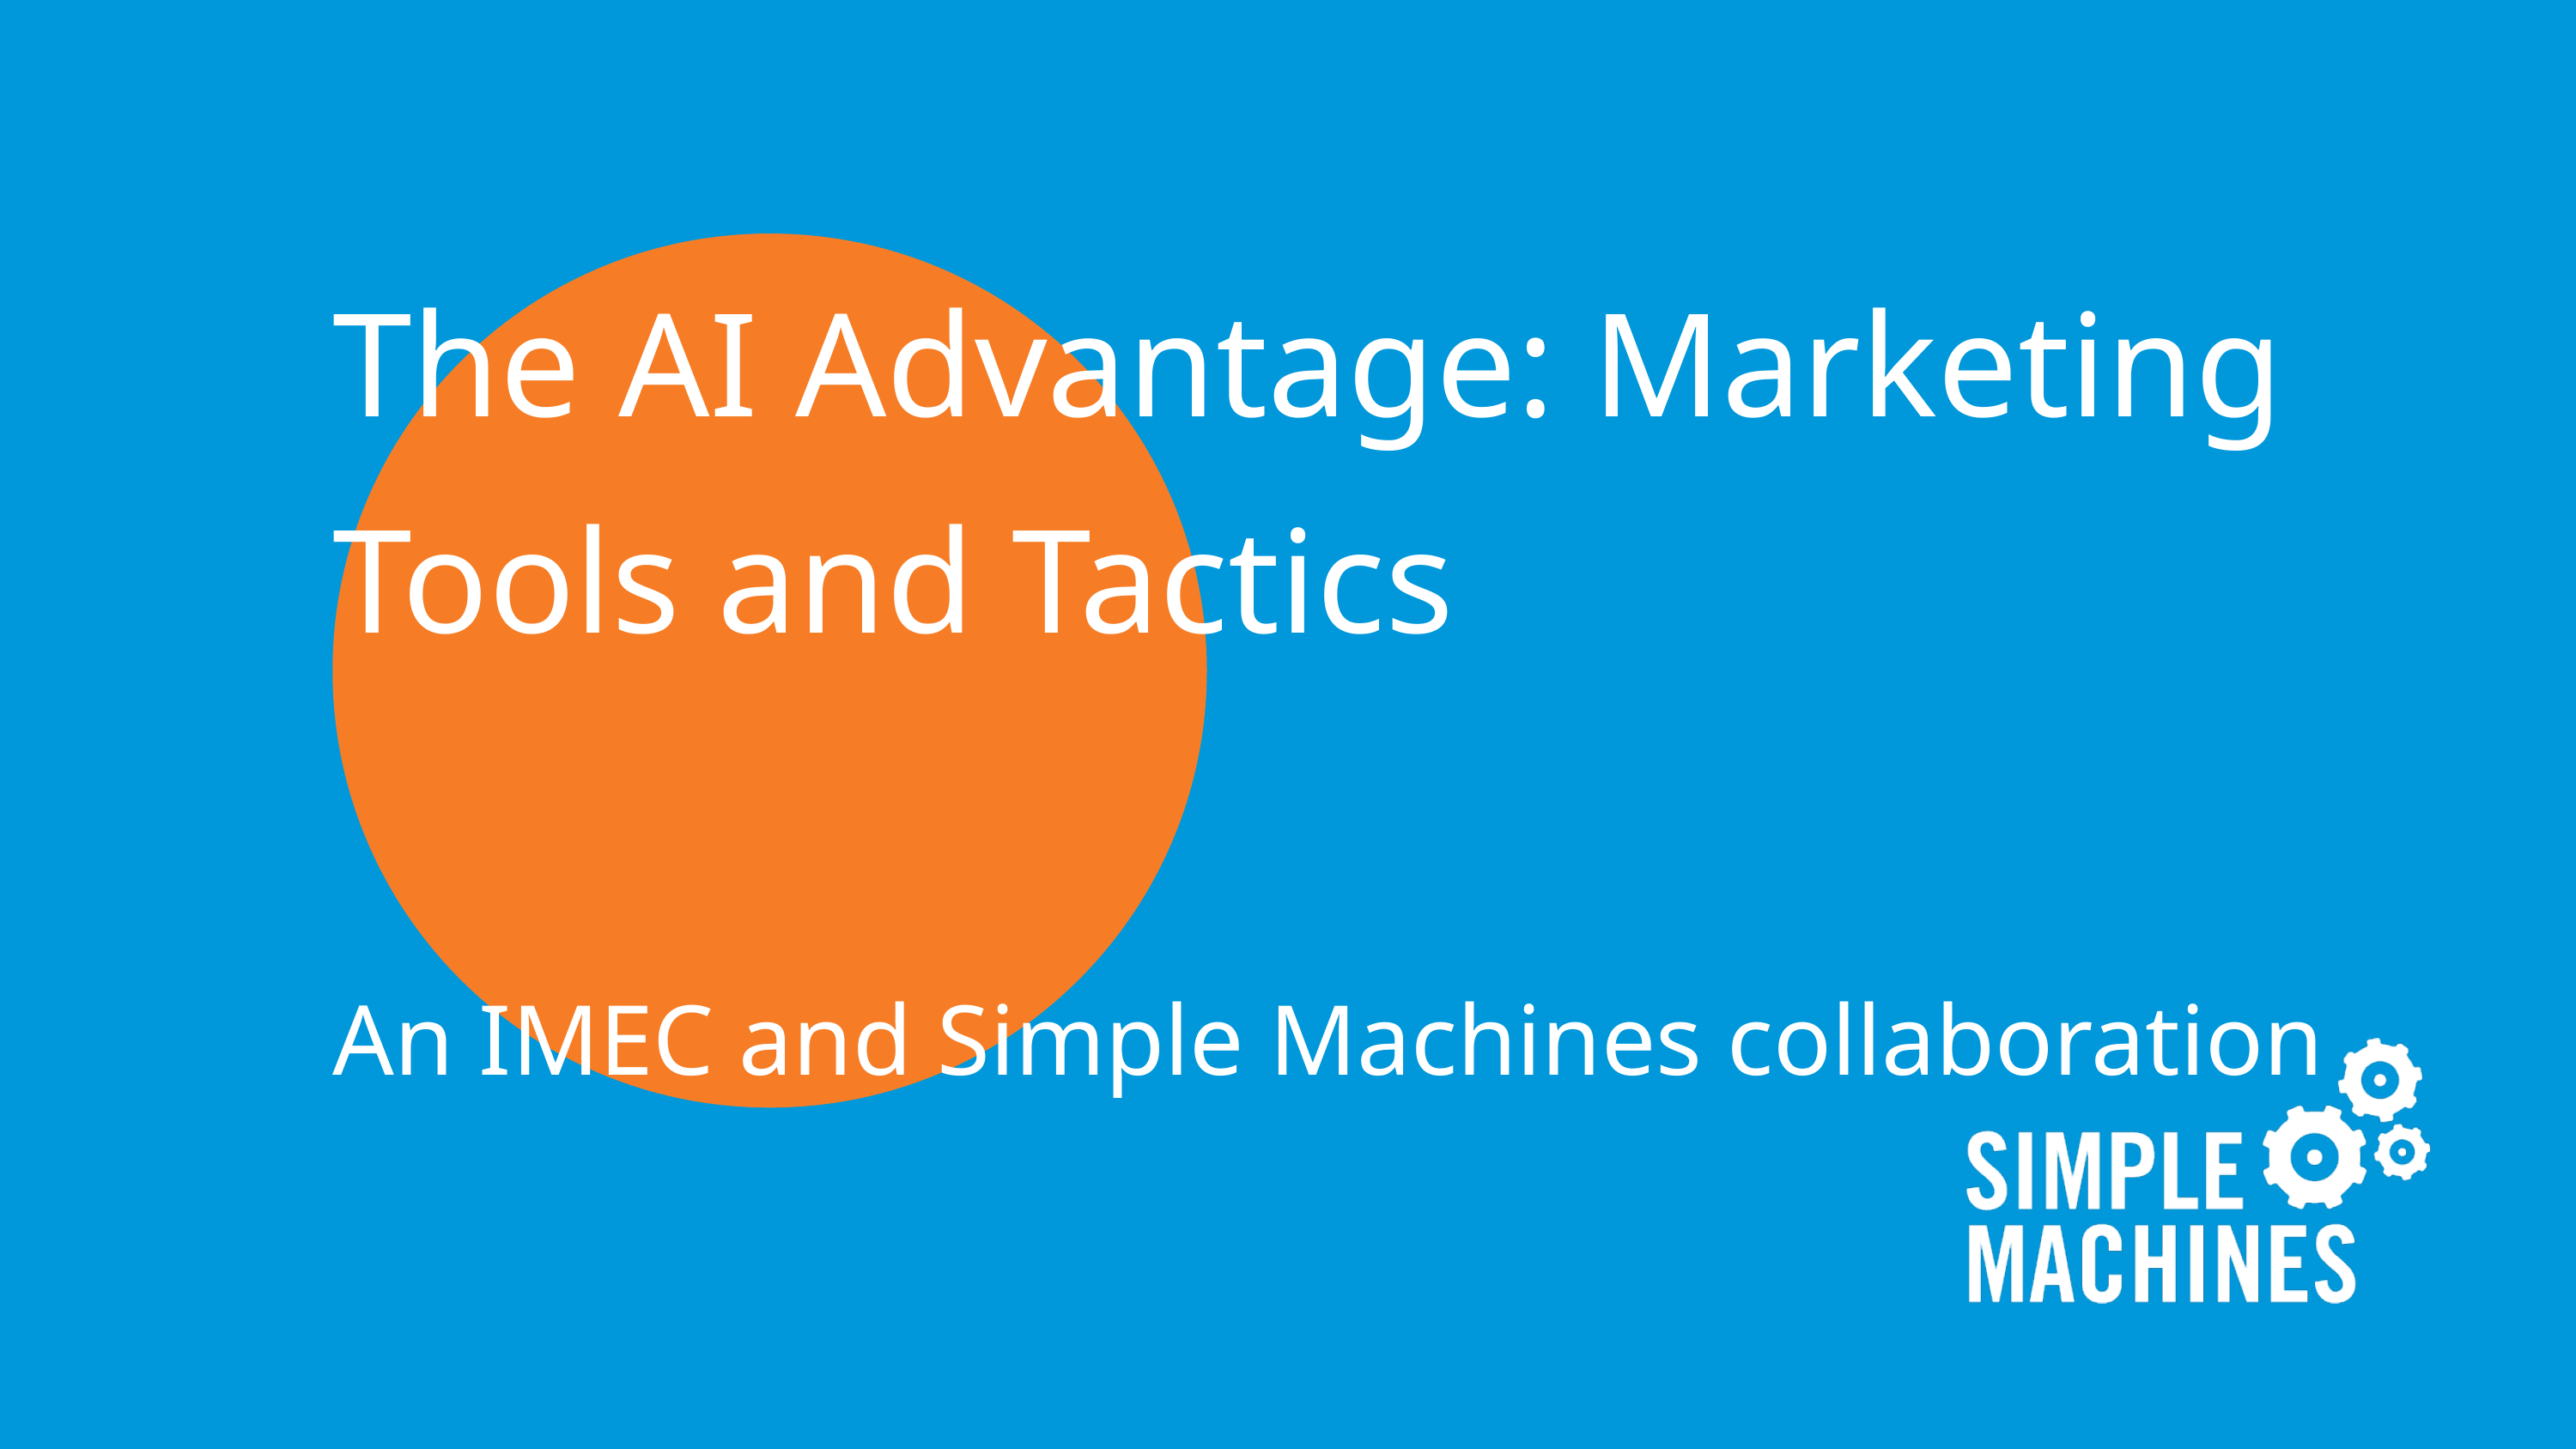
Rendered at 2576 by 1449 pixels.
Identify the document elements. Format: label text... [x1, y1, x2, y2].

text_box [1966, 1038, 2432, 1304]
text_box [332, 233, 1207, 1108]
text_box The AI Advantage: Marketing Tools and Tactics An IMEC and Simple Machines collaboration [332, 229, 2447, 1094]
